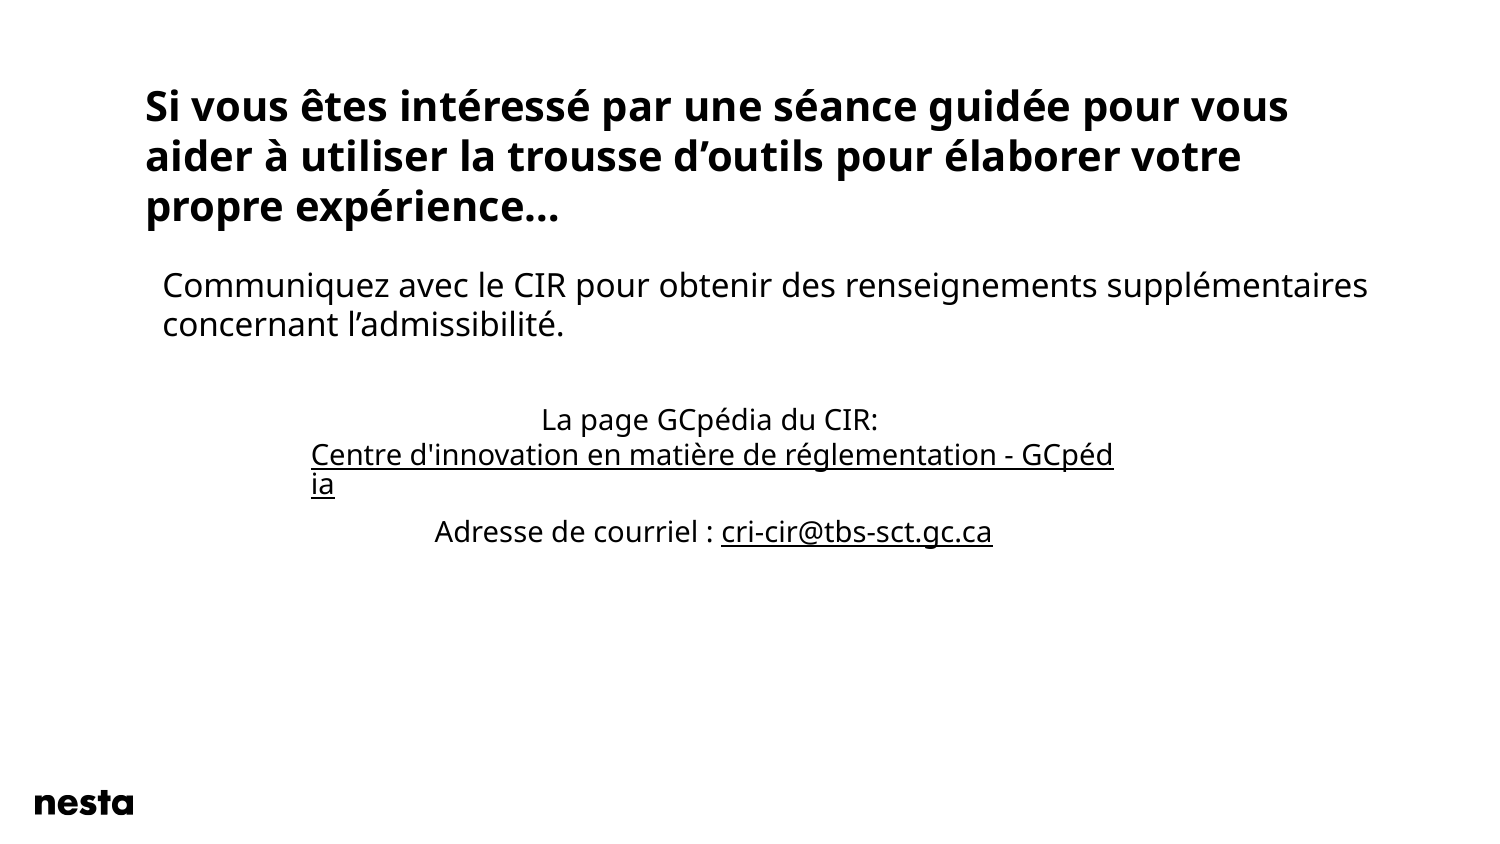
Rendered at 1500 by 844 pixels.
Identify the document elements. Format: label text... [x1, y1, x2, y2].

text_box Communiquez avec le CIR pour obtenir des renseignements supplémentaires concernant l’admissibilité. [126, 248, 1417, 377]
text_box La page GCpédia du CIR: Centre d'innovation en matière de réglementation - GCpédia Adresse de courriel : cri-cir@tbs-sct.gc.ca [296, 398, 1132, 529]
title Si vous êtes intéressé par une séance guidée pour vous aider à utiliser la trousse d’outils pour élaborer votre propre expérience… [130, 64, 1362, 160]
picture [35, 789, 134, 816]
